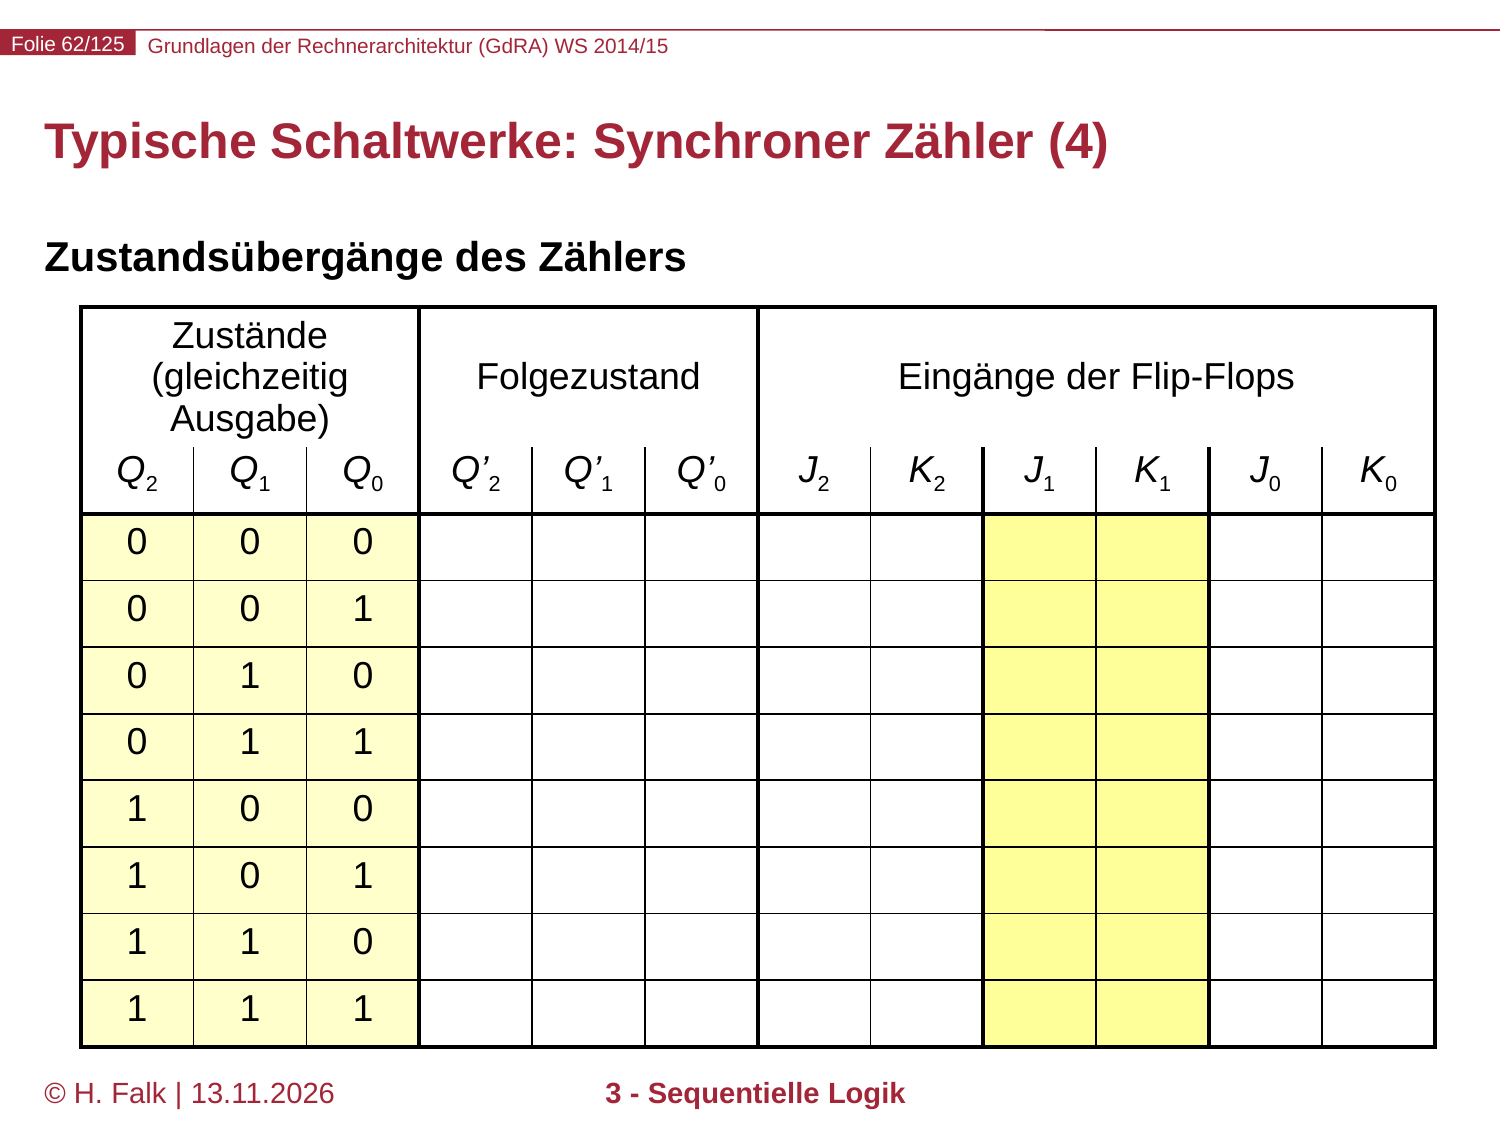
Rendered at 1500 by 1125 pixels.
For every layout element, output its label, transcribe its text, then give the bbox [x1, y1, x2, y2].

table_cell 0 [83, 581, 193, 646]
table_cell 1 [83, 848, 193, 913]
table_cell [1211, 981, 1321, 1045]
table_cell [1097, 781, 1207, 846]
table_cell 0 [307, 781, 417, 846]
table_cell [421, 981, 531, 1045]
table_header Folgezustand [421, 309, 756, 447]
table_cell [760, 981, 870, 1045]
table_cell [421, 516, 531, 580]
table_cell 1 [194, 981, 306, 1045]
table_cell [871, 715, 981, 779]
table_cell 1 [194, 648, 306, 713]
table_cell [1097, 848, 1207, 913]
table_cell [421, 648, 531, 713]
table_cell [985, 581, 1095, 646]
table_header Zustände (gleichzeitig Ausgabe) [83, 309, 417, 447]
table_cell [646, 914, 756, 979]
table_cell [646, 981, 756, 1045]
table_cell K2 [871, 447, 981, 512]
table_cell J2 [760, 447, 870, 512]
table_cell [871, 648, 981, 713]
table_cell [421, 581, 531, 646]
table_cell Q’2 [421, 447, 531, 512]
table_cell [646, 848, 756, 913]
table_cell [533, 581, 644, 646]
table_cell [533, 914, 644, 979]
table_cell 1 [83, 914, 193, 979]
table_cell [646, 648, 756, 713]
table_cell [985, 914, 1095, 979]
table_cell K0 [1323, 447, 1433, 512]
table_cell [1323, 715, 1433, 779]
table_cell [985, 981, 1095, 1045]
table_cell 0 [194, 848, 306, 913]
table_cell [985, 516, 1095, 580]
table_cell [1211, 715, 1321, 779]
table_cell 0 [194, 581, 306, 646]
table_cell 1 [83, 981, 193, 1045]
table_cell [1211, 648, 1321, 713]
table_cell [1097, 715, 1207, 779]
table_cell J1 [985, 447, 1095, 512]
table_cell 0 [83, 715, 193, 779]
table_header Eingänge der Flip-Flops [760, 309, 1433, 447]
table_cell Q0 [307, 447, 417, 512]
table_cell [871, 981, 981, 1045]
table_cell [871, 516, 981, 580]
table_cell 1 [307, 715, 417, 779]
table_cell [1097, 914, 1207, 979]
table_cell 0 [307, 516, 417, 580]
table_cell [760, 648, 870, 713]
table_cell [1323, 781, 1433, 846]
table_cell [985, 648, 1095, 713]
table_cell [533, 781, 644, 846]
table_cell [985, 848, 1095, 913]
table_cell [646, 581, 756, 646]
table_cell [871, 914, 981, 979]
table_cell 0 [194, 516, 306, 580]
table_cell Q1 [194, 447, 306, 512]
table_cell [533, 715, 644, 779]
table_cell [760, 581, 870, 646]
table_cell 1 [307, 581, 417, 646]
table_cell [1097, 516, 1207, 580]
table_cell [760, 848, 870, 913]
table_cell [533, 848, 644, 913]
table_cell [1211, 781, 1321, 846]
title Typische Schaltwerke: Synchroner Zähler (4) [29, 90, 1471, 198]
table_cell 0 [307, 648, 417, 713]
table_cell [533, 981, 644, 1045]
table_cell 1 [307, 981, 417, 1045]
table_cell 1 [194, 914, 306, 979]
table_cell [1097, 581, 1207, 646]
table_cell J0 [1211, 447, 1321, 512]
table_cell 1 [194, 715, 306, 779]
table_cell [1097, 648, 1207, 713]
table_cell [646, 516, 756, 580]
table_cell [760, 914, 870, 979]
table_cell [1211, 848, 1321, 913]
table_cell [1323, 581, 1433, 646]
table_cell [985, 715, 1095, 779]
table_cell [871, 581, 981, 646]
table_cell 0 [307, 914, 417, 979]
table_cell [1211, 581, 1321, 646]
table_cell [421, 914, 531, 979]
table_cell [646, 781, 756, 846]
table_cell [646, 715, 756, 779]
table_cell [1323, 981, 1433, 1045]
table_cell 1 [307, 848, 417, 913]
table_cell [1323, 648, 1433, 713]
table_cell [871, 848, 981, 913]
table_cell Q’1 [533, 447, 644, 512]
table_cell [1211, 914, 1321, 979]
table_cell 0 [83, 516, 193, 580]
table_cell [421, 715, 531, 779]
table_cell [1211, 516, 1321, 580]
footer 3 - Sequentielle Logik [301, 1066, 1211, 1125]
list Zustandsübergänge des Zählers [29, 227, 1471, 1047]
table_cell Q’0 [646, 447, 756, 512]
table_cell 1 [83, 781, 193, 846]
table_cell [533, 648, 644, 713]
table_cell [985, 781, 1095, 846]
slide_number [29, 1066, 301, 1125]
table_cell [1323, 516, 1433, 580]
table_cell 0 [83, 648, 193, 713]
table_cell [871, 781, 981, 846]
table_cell [421, 848, 531, 913]
table_cell [1323, 914, 1433, 979]
table_cell [760, 715, 870, 779]
table_cell [533, 516, 644, 580]
table_cell Q2 [83, 447, 193, 512]
table_cell [421, 781, 531, 846]
table_cell [760, 516, 870, 580]
table_cell [760, 781, 870, 846]
table_cell K1 [1097, 447, 1207, 512]
table_cell 0 [194, 781, 306, 846]
table_cell [1097, 981, 1207, 1045]
table_cell [1323, 848, 1433, 913]
